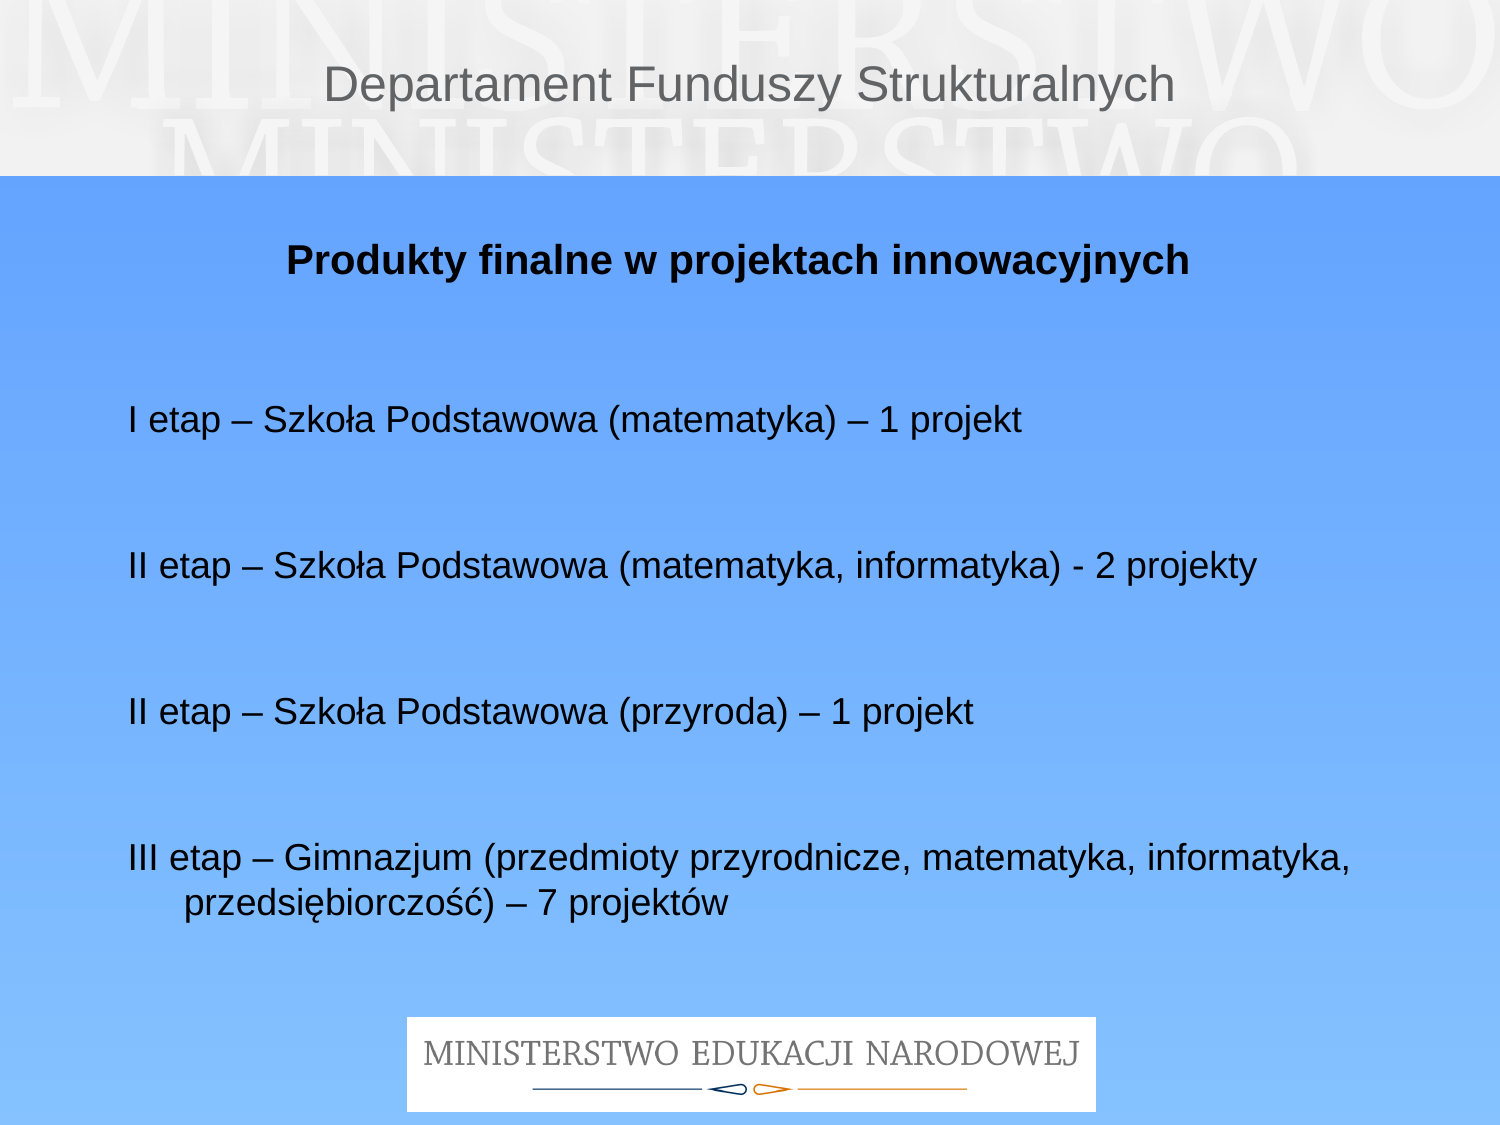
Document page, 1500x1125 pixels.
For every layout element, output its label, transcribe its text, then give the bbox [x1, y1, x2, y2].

list Produkty finalne w projektach innowacyjnych I etap – Szkoła Podstawowa (matematyka) – 1 projekt II etap – Szkoła Podstawowa (matematyka, informatyka) - 2 projekty II etap – Szkoła Podstawowa (przyroda) – 1 projekt III etap – Gimnazjum (przedmioty przyrodnicze, matematyka, informatyka, przedsiębiorczość) – 7 projektów [112, 224, 1388, 1000]
title Departament Funduszy Strukturalnych [112, 12, 1388, 150]
picture [407, 1017, 1096, 1112]
